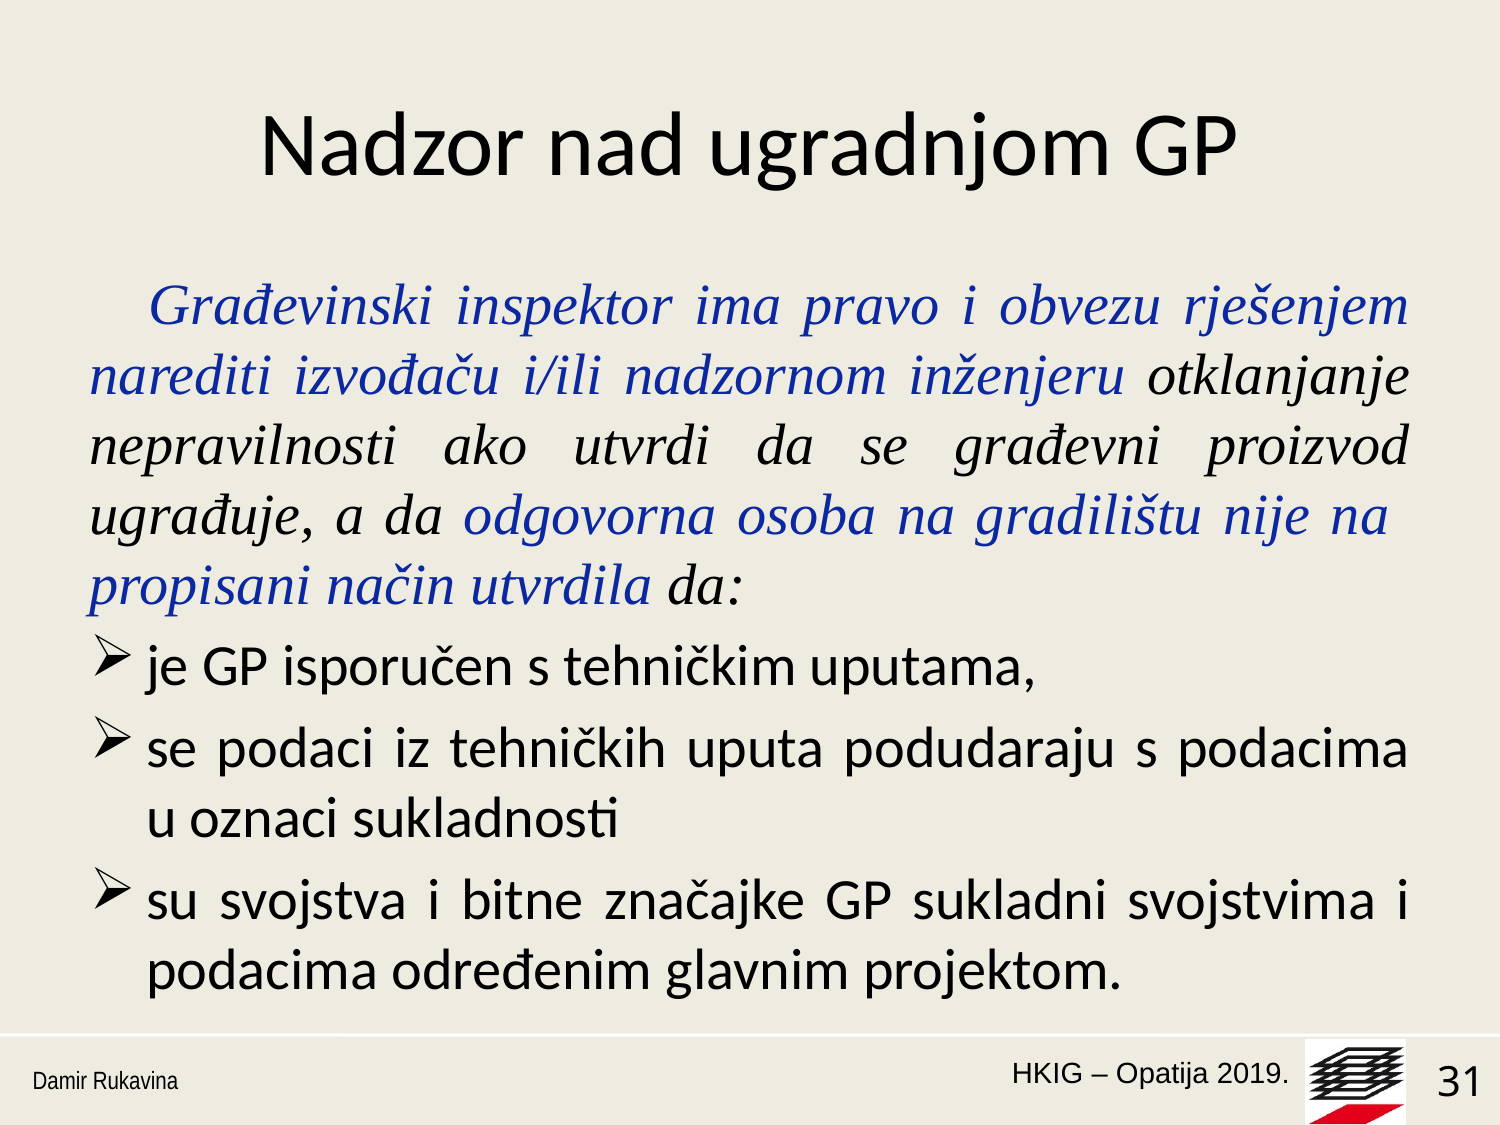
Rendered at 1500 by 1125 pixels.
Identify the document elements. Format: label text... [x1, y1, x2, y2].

slide_number Damir Rukavina [17, 1035, 999, 1125]
picture [1305, 1039, 1406, 1125]
slide_number 31 [1316, 1046, 1500, 1125]
title Nadzor nad ugradnjom GP [75, 45, 1425, 233]
list Građevinski inspektor ima pravo i obvezu rješenjem narediti izvođaču i/ili nadzornom inženjeru otklanjanje nepravilnosti ako utvrdi da se građevni proizvod ugrađuje, a da odgovorna osoba na gradilištu nije na propisani način utvrdila da: je GP isporučen s tehničkim uputama, se podaci iz tehničkih uputa podudaraju s podacima u oznaci sukladnosti su svojstva i bitne značajke GP sukladni svojstvima i podacima određenim glavnim projektom. [75, 267, 1425, 1012]
